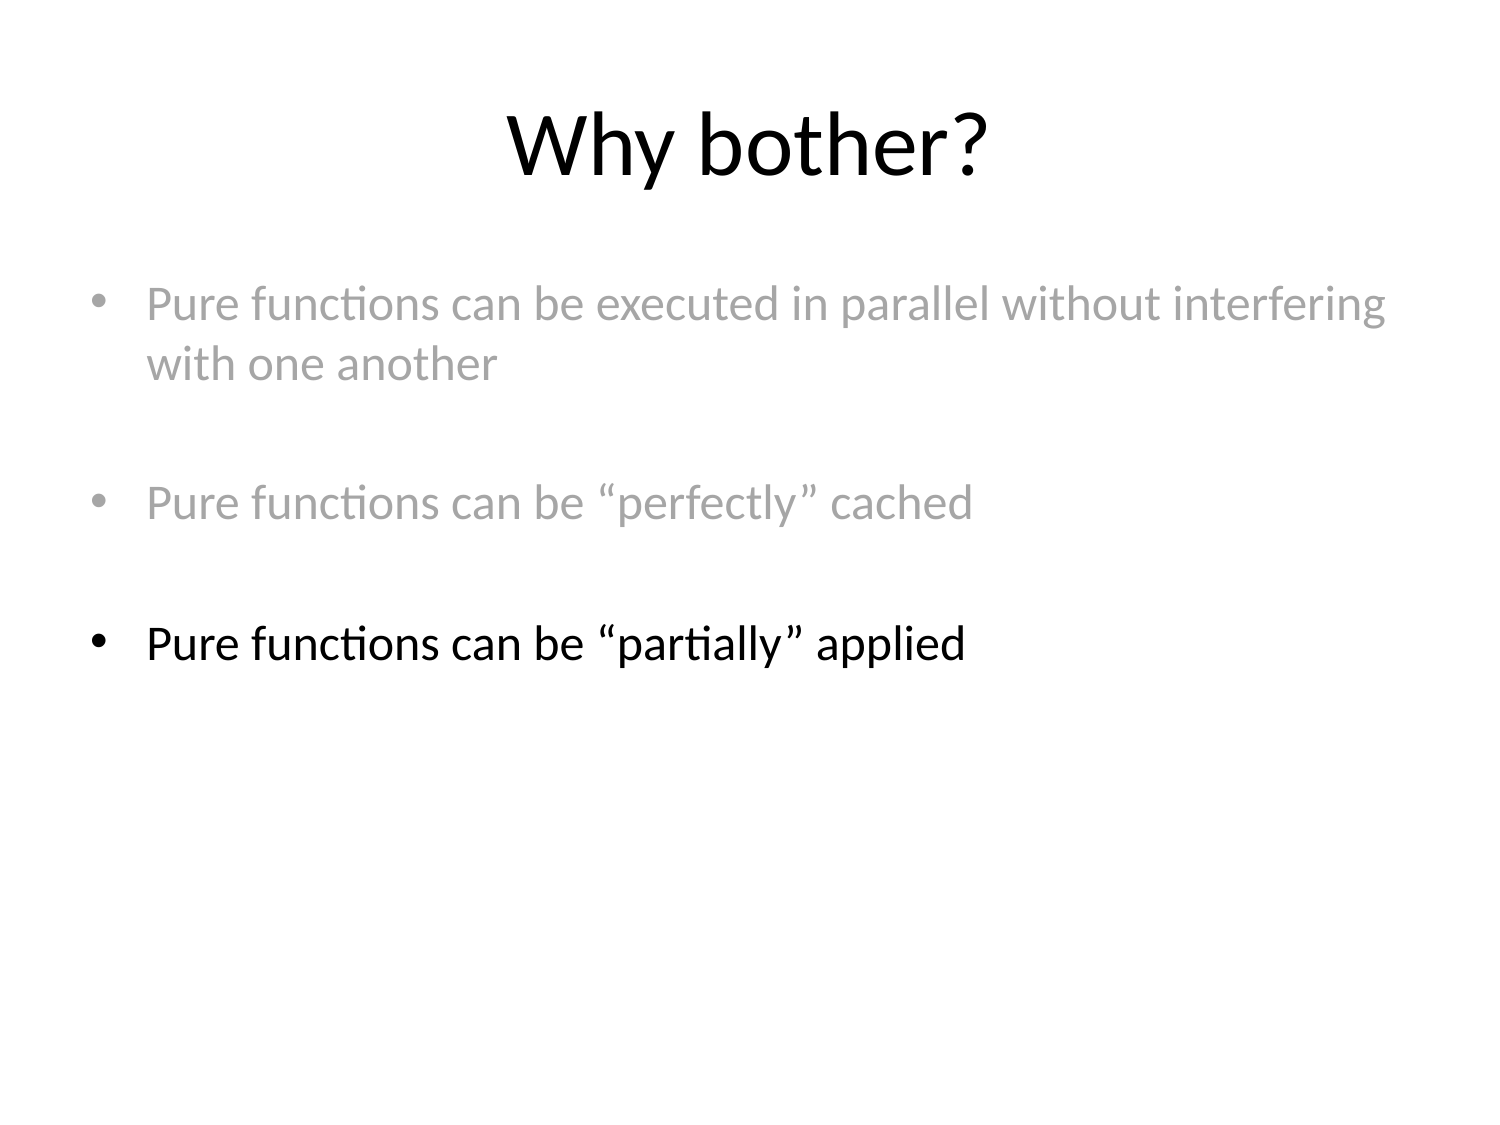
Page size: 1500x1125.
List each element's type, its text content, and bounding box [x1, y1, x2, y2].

title Why bother? [75, 45, 1425, 233]
list Pure functions can be executed in parallel without interfering with one another Pure functions can be “perfectly” cached Pure functions can be “partially” applied [75, 262, 1425, 1043]
